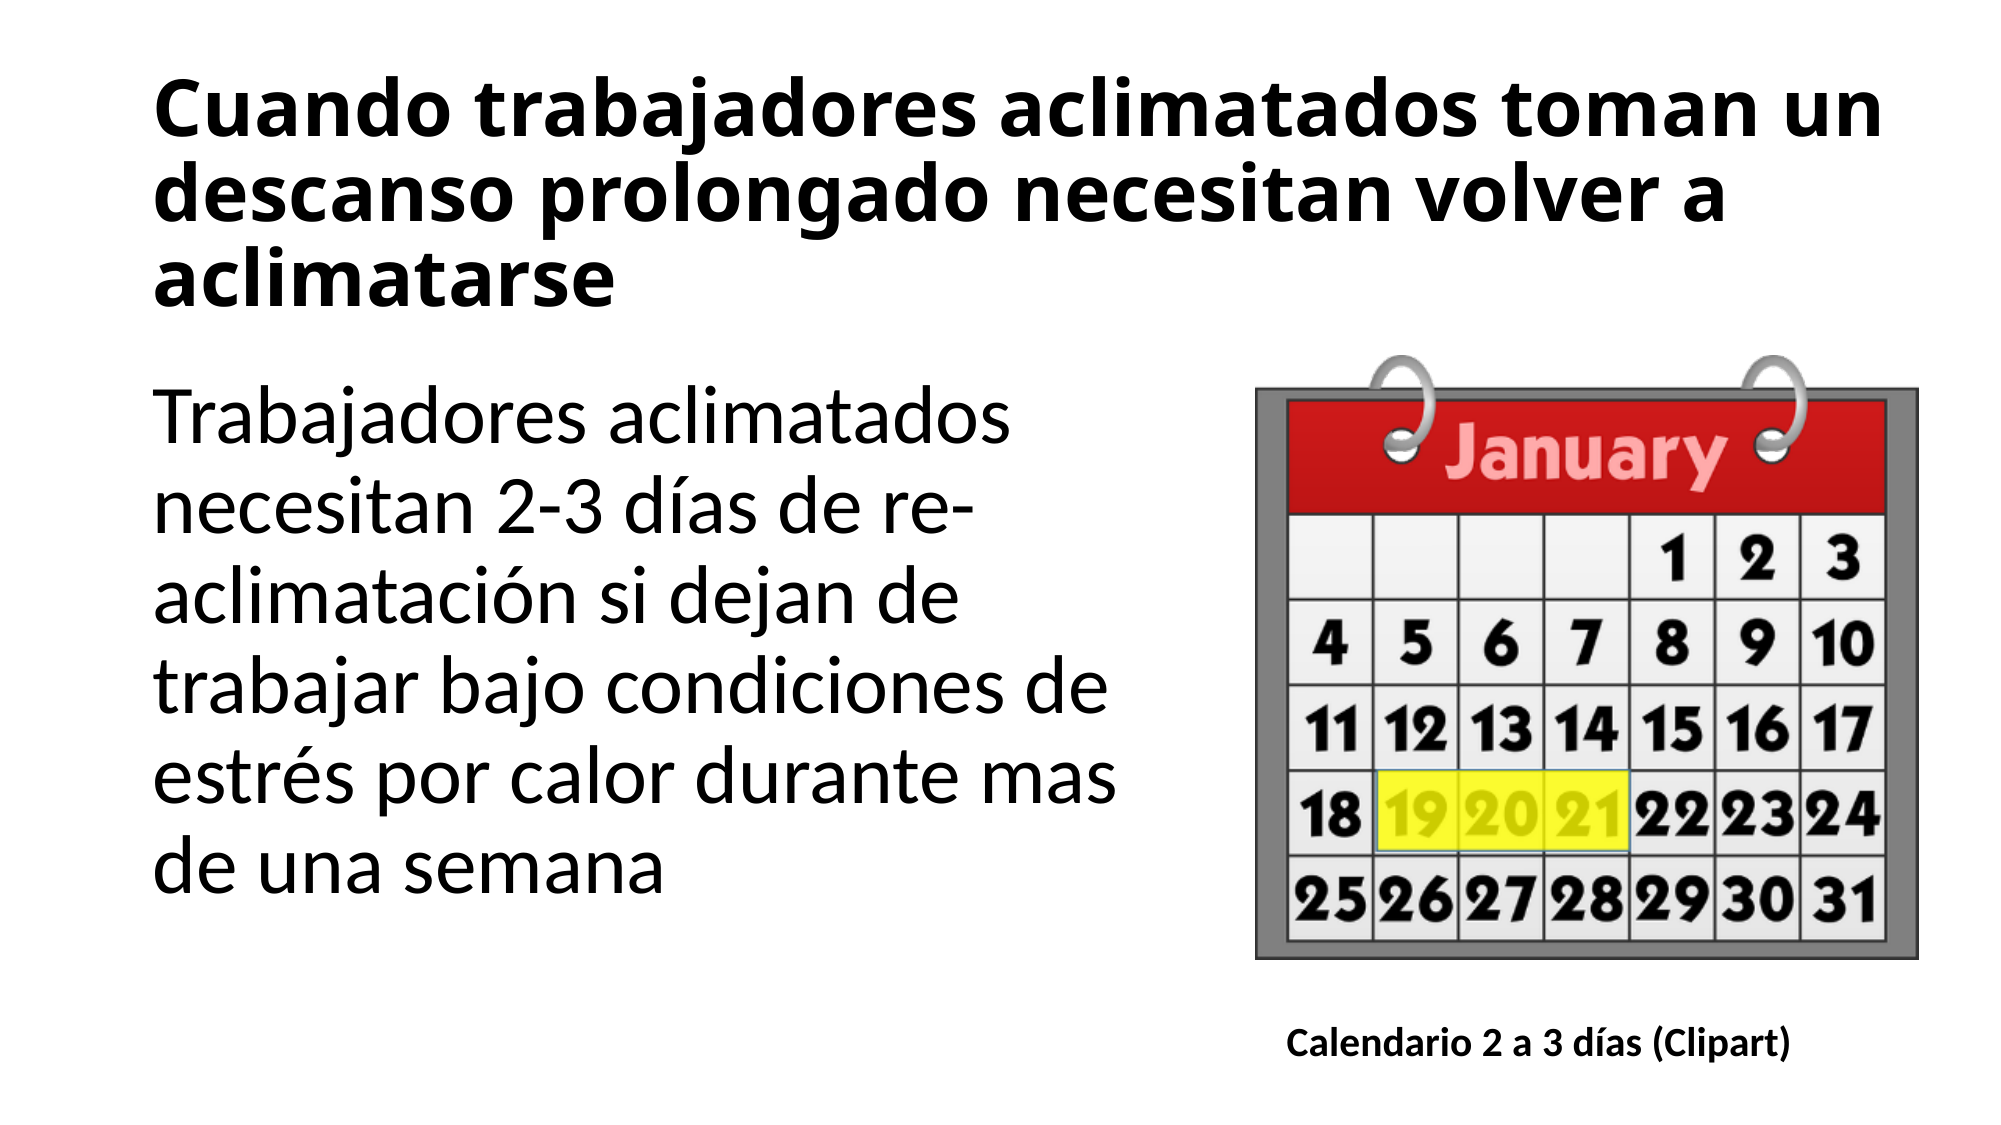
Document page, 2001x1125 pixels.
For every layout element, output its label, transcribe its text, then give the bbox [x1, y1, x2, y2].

title Cuando trabajadores aclimatados toman un descanso prolongado necesitan volver a aclimatarse [137, 59, 1903, 332]
list Trabajadores aclimatados necesitan 2-3 días de re-aclimatación si dejan de trabajar bajo condiciones de estrés por calor durante mas de una semana [137, 363, 1216, 969]
list Calendario 2 a 3 días (Clipart) [1271, 983, 1903, 1074]
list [1255, 355, 1919, 960]
